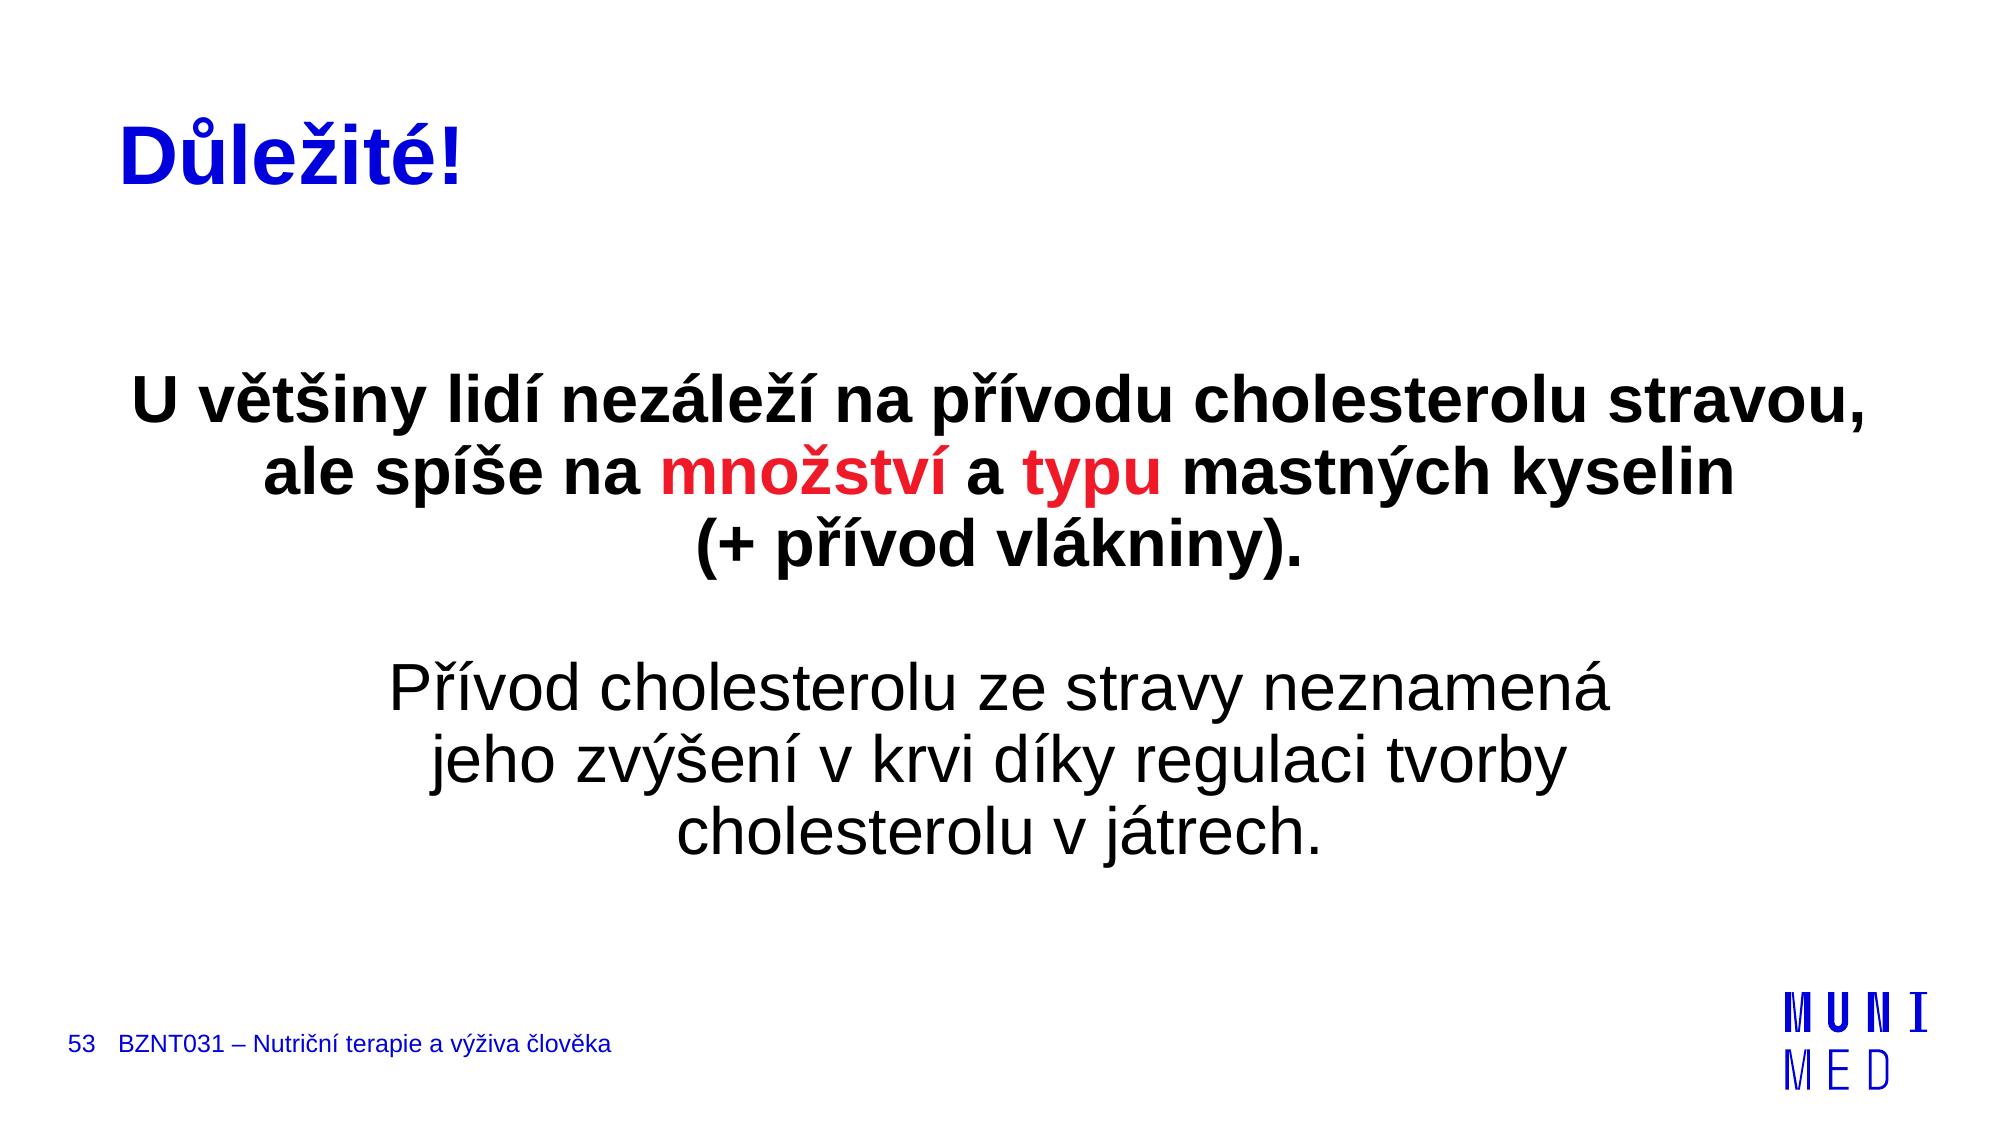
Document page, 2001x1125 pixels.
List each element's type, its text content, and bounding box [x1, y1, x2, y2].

list U většiny lidí nezáleží na přívodu cholesterolu stravou, ale spíše na množství a typu mastných kyselin (+ přívod vlákniny). Přívod cholesterolu ze stravy neznamená jeho zvýšení v krvi díky regulaci tvorby cholesterolu v játrech. [118, 277, 1883, 957]
title Důležité! [118, 118, 1883, 193]
slide_number 53 [67, 1021, 110, 1063]
footer BZNT031 – Nutriční terapie a výživa člověka [118, 1021, 1418, 1063]
